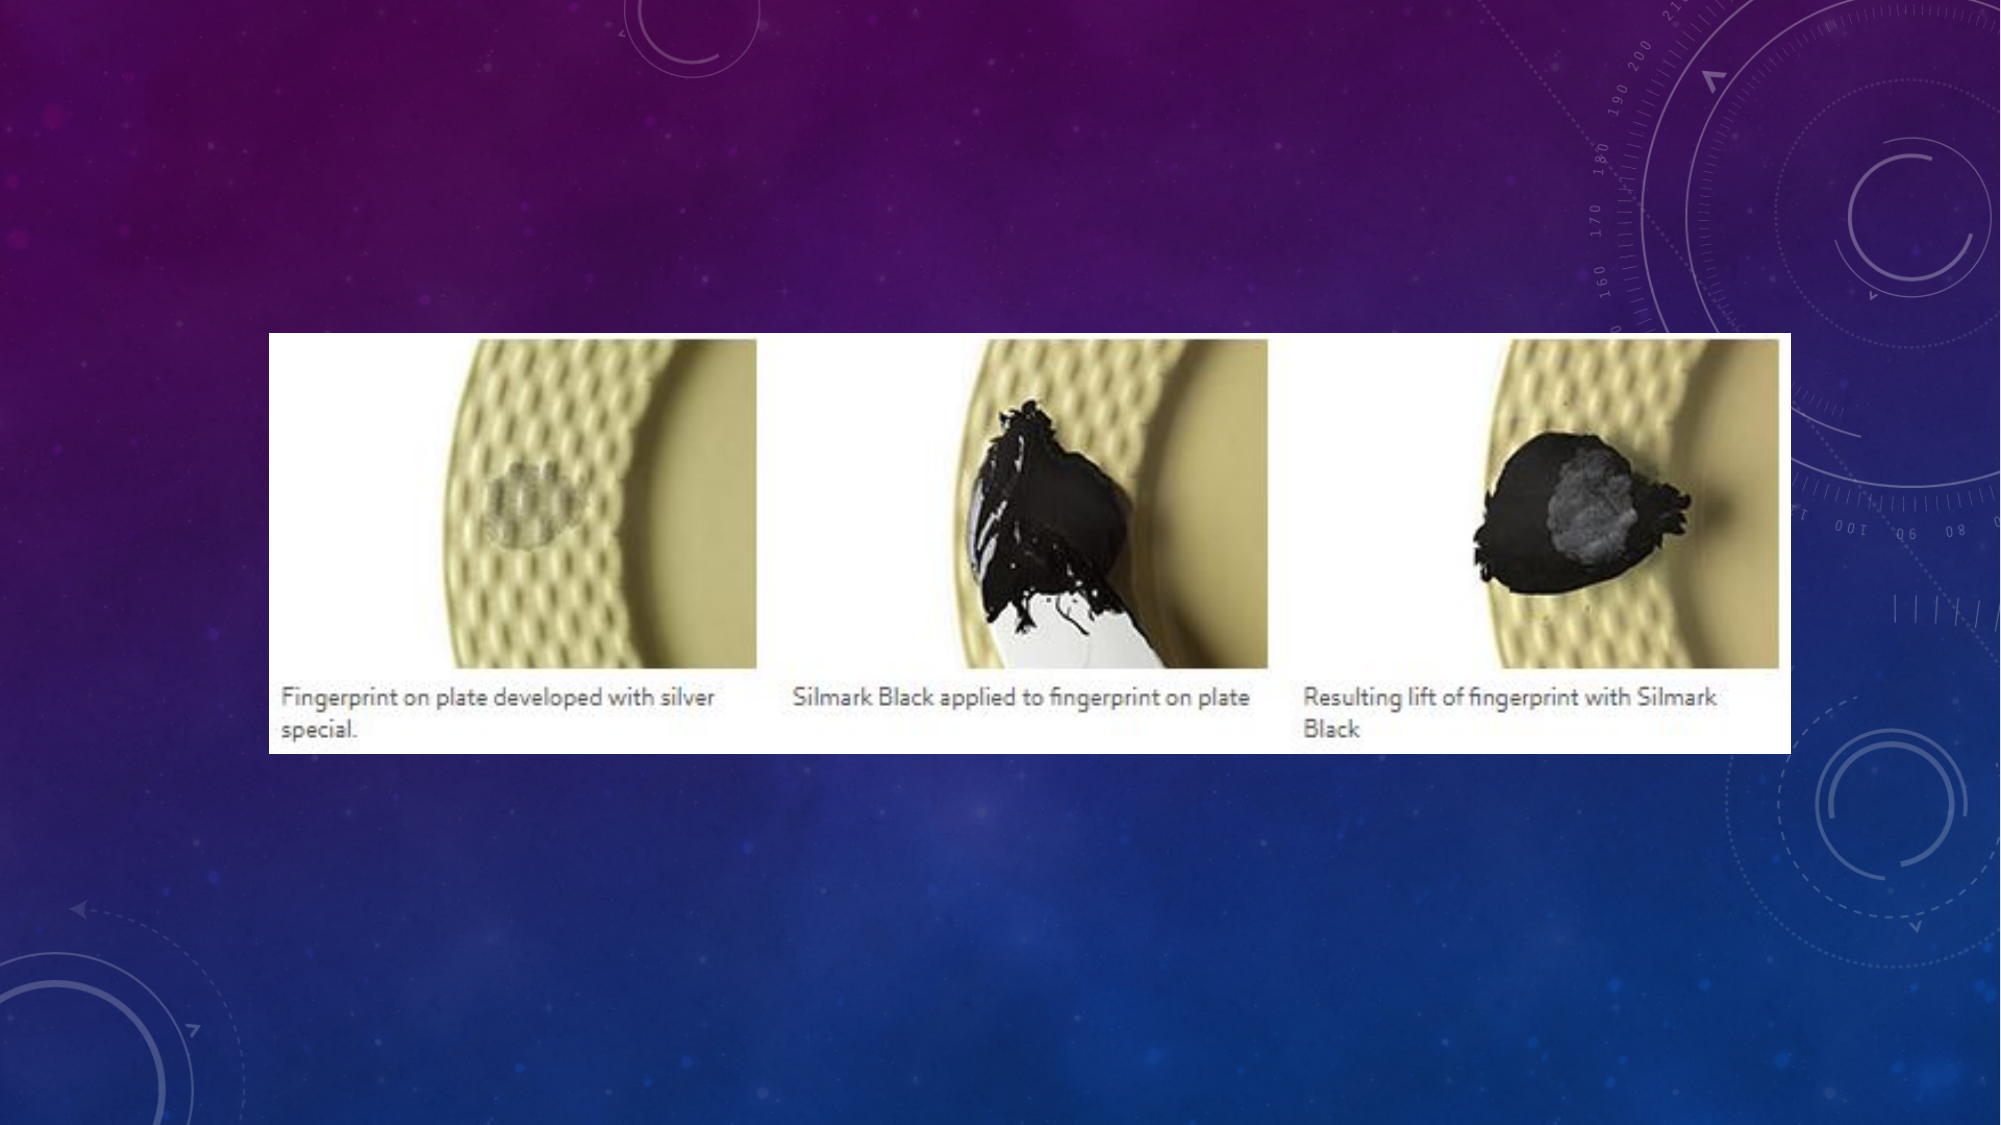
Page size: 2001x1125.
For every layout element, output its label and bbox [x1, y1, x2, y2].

list [268, 333, 1791, 754]
picture [0, 0, 2001, 1125]
